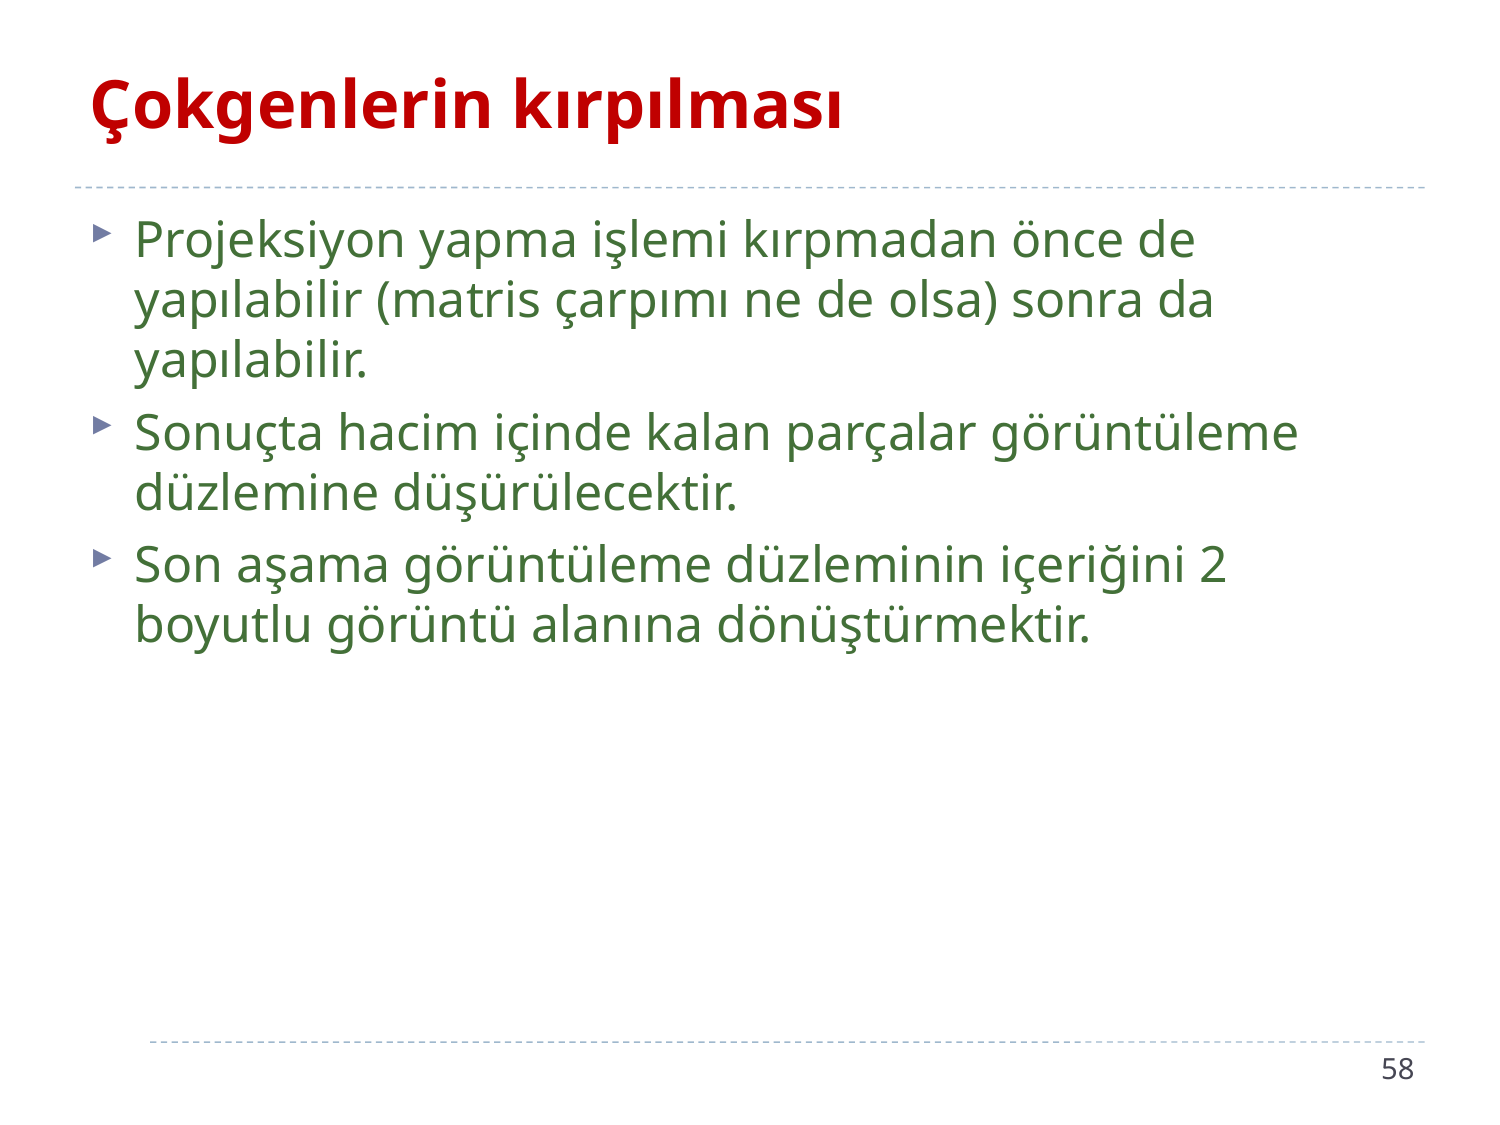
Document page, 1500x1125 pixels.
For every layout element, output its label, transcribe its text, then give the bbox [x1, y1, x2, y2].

slide_number 58 [1080, 1042, 1430, 1103]
list Projeksiyon yapma işlemi kırpmadan önce de yapılabilir (matris çarpımı ne de olsa) sonra da yapılabilir. Sonuçta hacim içinde kalan parçalar görüntüleme düzlemine düşürülecektir. Son aşama görüntüleme düzleminin içeriğini 2 boyutlu görüntü alanına dönüştürmektir. [75, 200, 1425, 1010]
title Çokgenlerin kırpılması [75, 20, 1425, 183]
